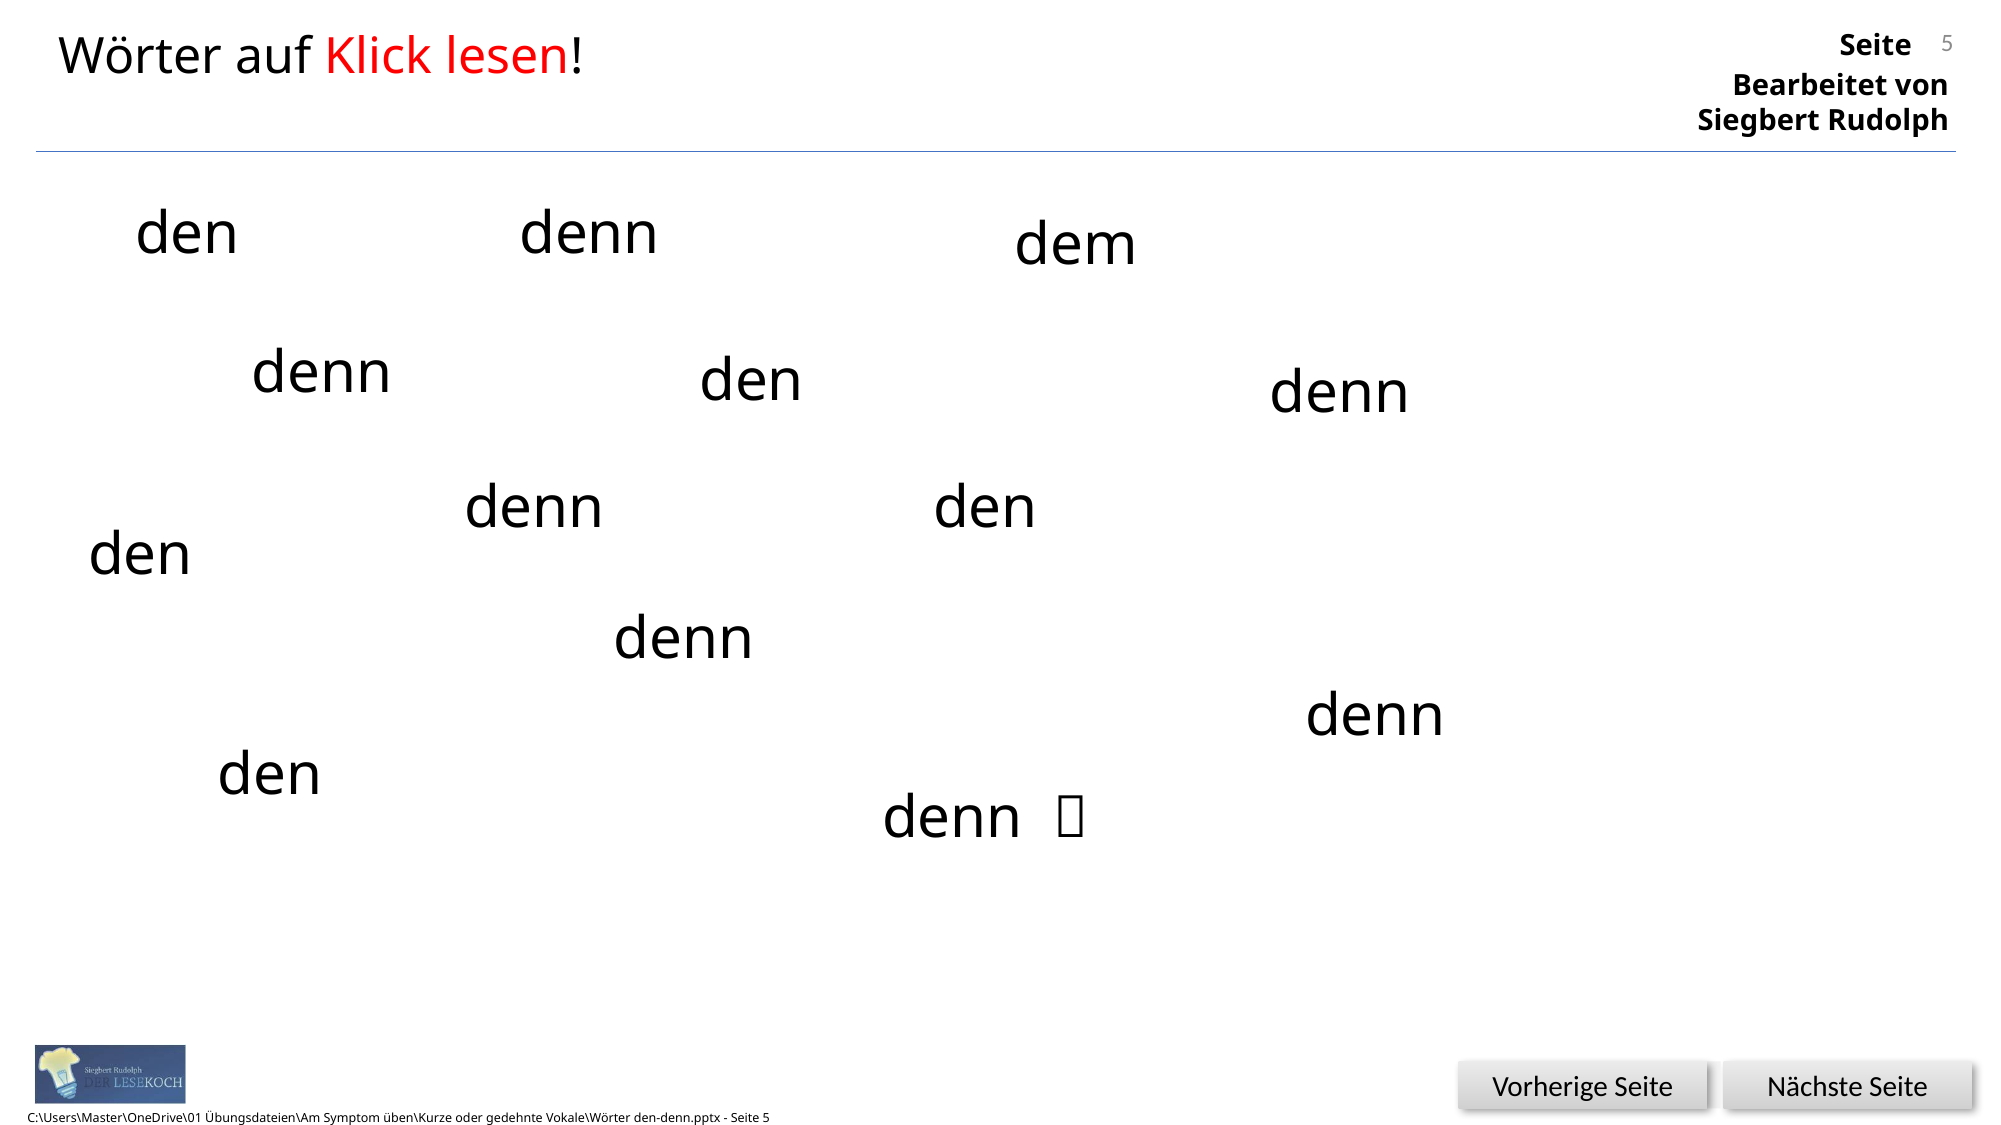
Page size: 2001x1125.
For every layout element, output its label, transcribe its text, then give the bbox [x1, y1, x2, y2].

text_box dem [1000, 199, 1153, 284]
text_box 5 [1886, 11, 1969, 72]
text_box denn [449, 461, 620, 547]
text_box den [73, 508, 208, 594]
text_box denn [598, 593, 769, 678]
text_box den [203, 729, 338, 814]
text_box denn [1255, 346, 1426, 432]
text_box denn [1290, 669, 1461, 755]
text_box denn  [867, 772, 1104, 857]
text_box denn [504, 187, 675, 273]
picture [34, 1044, 186, 1102]
text_box denn [236, 327, 407, 412]
text_box den [918, 461, 1053, 547]
text_box Wörter auf Klick lesen! [44, 16, 599, 92]
text_box C:\Users\Master\OneDrive\01 Übungsdateien\Am Symptom üben\Kurze oder gedehnte Vokale\Wörter den-denn.pptx - Seite 5 [12, 1102, 785, 1125]
text_box den [684, 334, 819, 420]
text_box den [120, 187, 255, 273]
